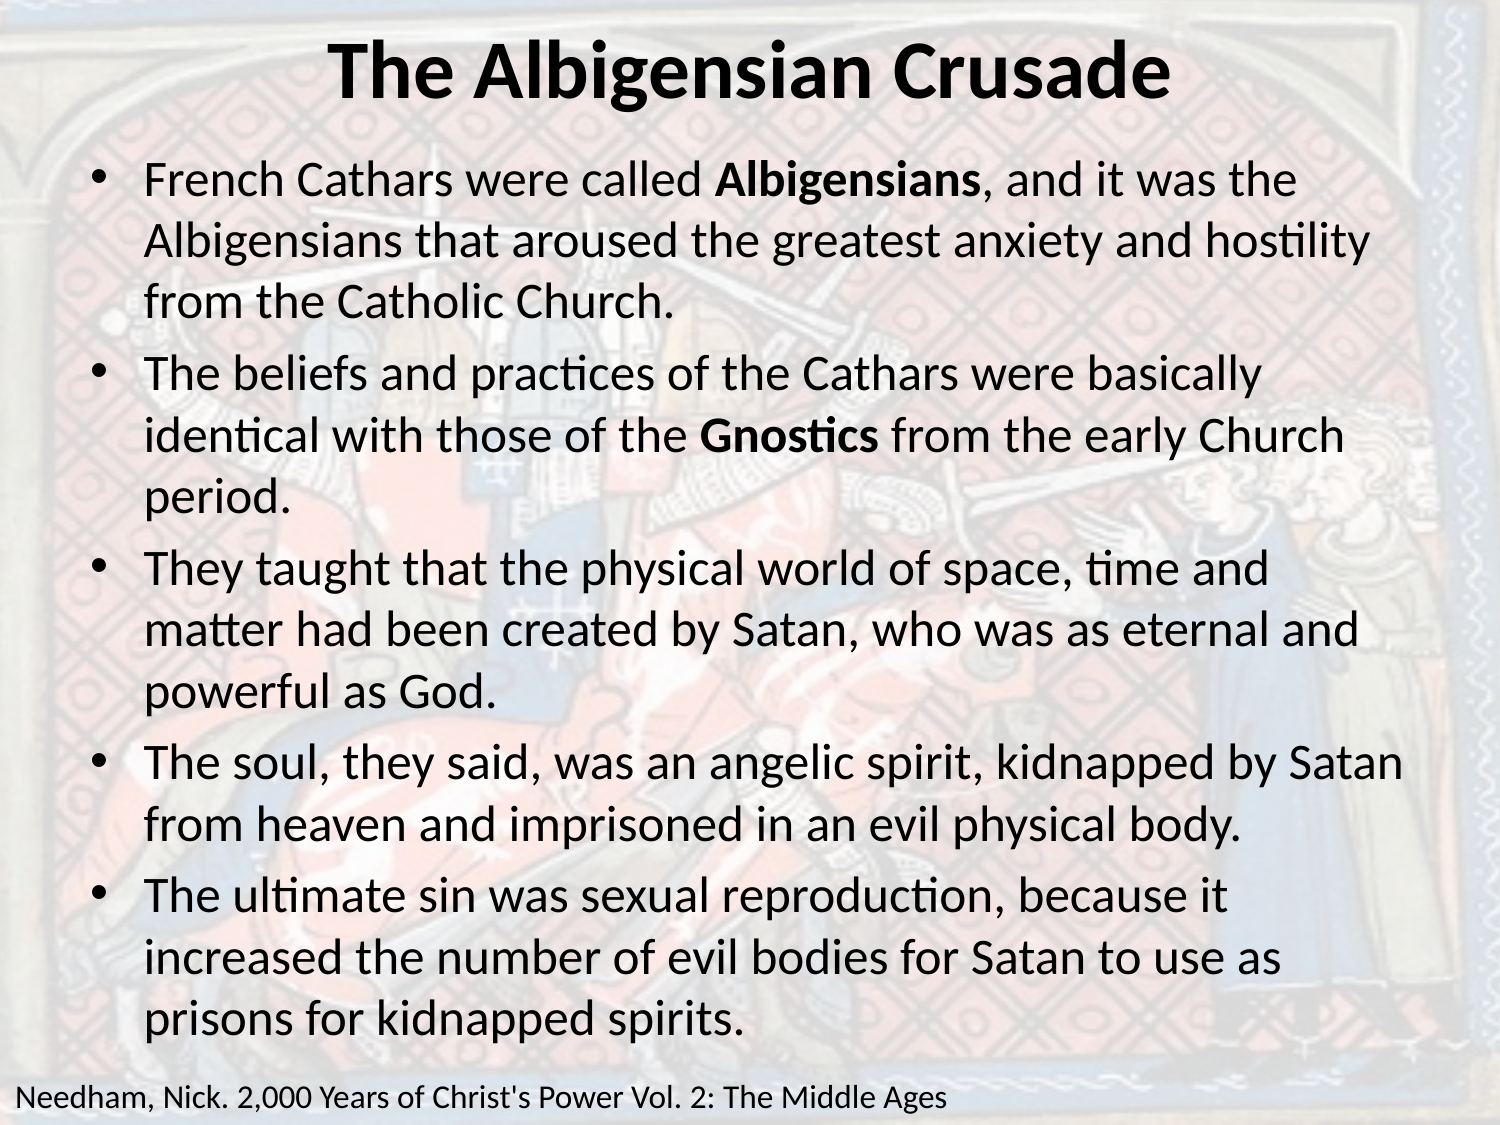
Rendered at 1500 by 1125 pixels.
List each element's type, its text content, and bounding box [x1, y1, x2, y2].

list French Cathars were called Albigensians, and it was the Albigensians that aroused the greatest anxiety and hostility from the Catholic Church. The beliefs and practices of the Cathars were basically identical with those of the Gnostics from the early Church period. They taught that the physical world of space, time and matter had been created by Satan, who was as eternal and powerful as God. The soul, they said, was an angelic spirit, kidnapped by Satan from heaven and imprisoned in an evil physical body. The ultimate sin was sexual reproduction, because it increased the number of evil bodies for Satan to use as prisons for kidnapped spirits. [75, 137, 1425, 1055]
text_box Needham, Nick. 2,000 Years of Christ's Power Vol. 2: The Middle Ages [0, 1067, 1500, 1123]
title The Albigensian Crusade [0, 4, 1500, 125]
